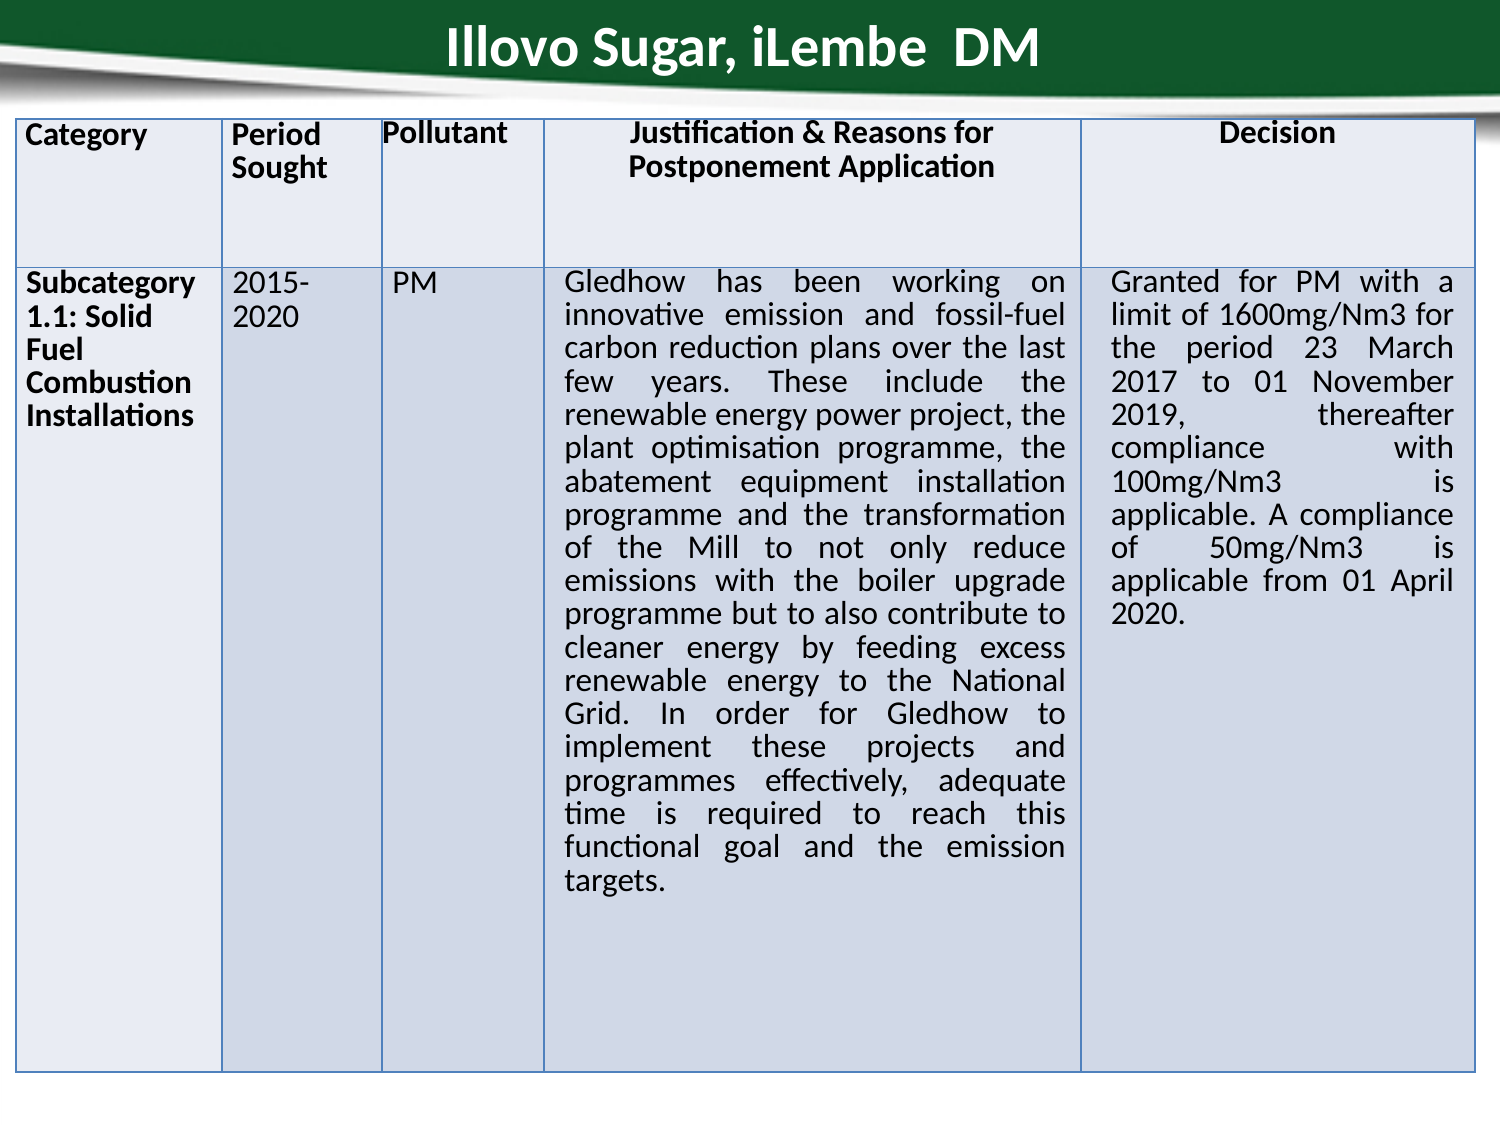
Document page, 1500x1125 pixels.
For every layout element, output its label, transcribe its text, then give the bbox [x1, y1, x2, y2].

table_cell 2015-2020 [223, 268, 381, 1071]
table_header Category [17, 120, 221, 267]
title Illovo Sugar, iLembe DM [87, 0, 1400, 88]
table_header Pollutant [383, 120, 543, 267]
table_header Justification & Reasons for Postponement Application [545, 120, 1080, 267]
table_cell Granted for PM with a limit of 1600mg/Nm3 for the period 23 March 2017 to 01 November 2019, thereafter compliance with 100mg/Nm3 is applicable. A compliance of 50mg/Nm3 is applicable from 01 April 2020. [1082, 268, 1474, 1071]
table_header Period Sought [223, 120, 381, 267]
table_header Decision [1082, 120, 1474, 267]
table_cell PM [383, 268, 543, 1071]
table_cell Gledhow has been working on innovative emission and fossil-fuel carbon reduction plans over the last few years. These include the renewable energy power project, the plant optimisation programme, the abatement equipment installation programme and the transformation of the Mill to not only reduce emissions with the boiler upgrade programme but to also contribute to cleaner energy by feeding excess renewable energy to the National Grid. In order for Gledhow to implement these projects and programmes effectively, adequate time is required to reach this functional goal and the emission targets. [545, 268, 1080, 1071]
table_cell Subcategory 1.1: Solid Fuel Combustion Installations [17, 268, 221, 1071]
picture [0, 0, 1500, 1125]
